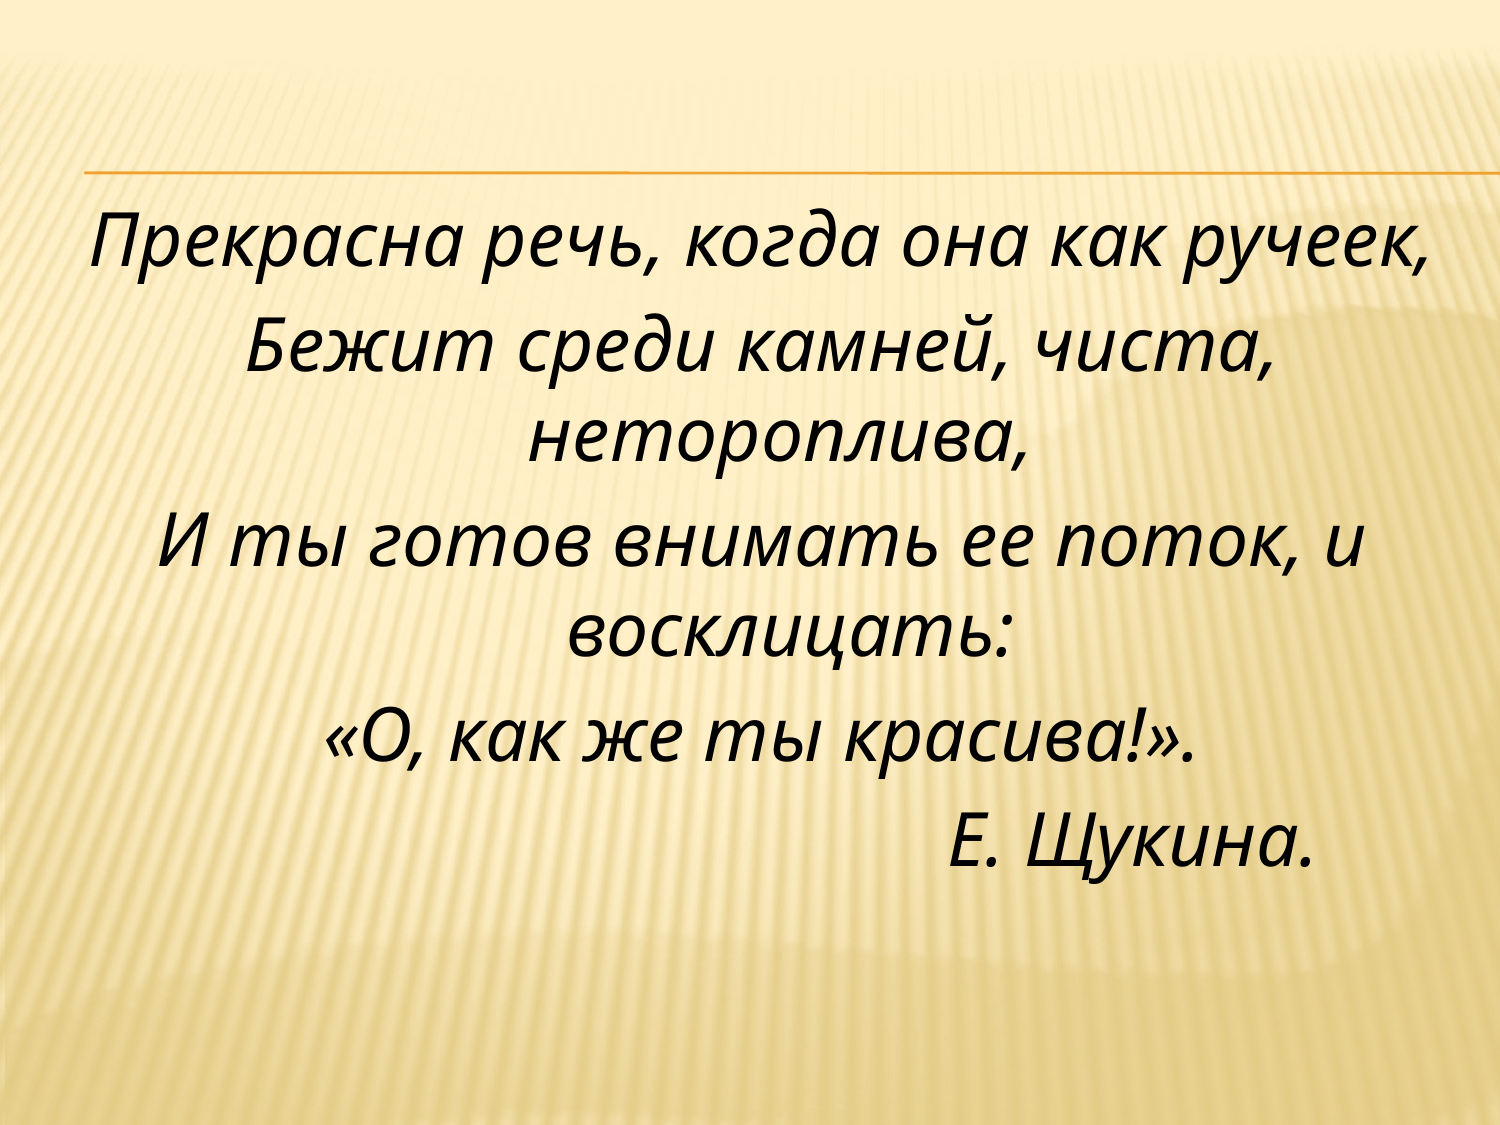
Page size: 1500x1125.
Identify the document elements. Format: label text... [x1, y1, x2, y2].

list Прекрасна речь, когда она как ручеек, Бежит среди камней, чиста, нетороплива, И ты готов внимать ее поток, и восклицать: «О, как же ты красива!». Е. Щукина. [50, 184, 1475, 998]
